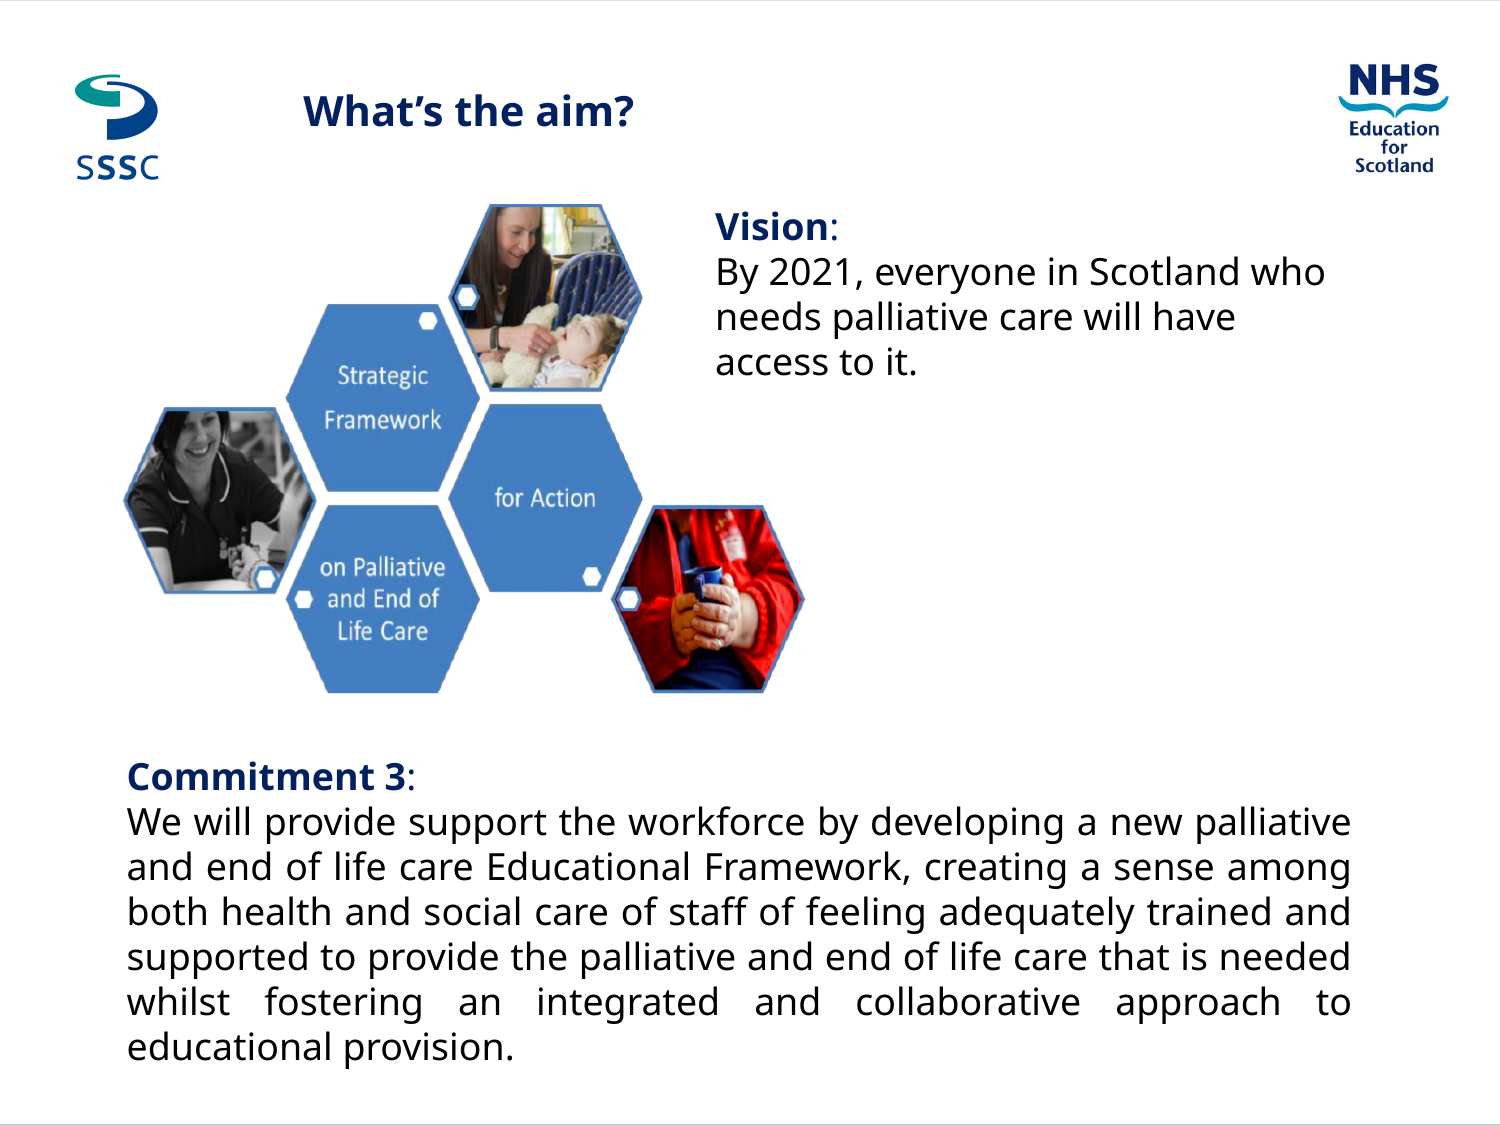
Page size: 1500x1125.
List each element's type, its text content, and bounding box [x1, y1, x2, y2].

picture [0, 0, 1500, 1125]
text_box Commitment 3: We will provide support the workforce by developing a new palliative and end of life care Educational Framework, creating a sense among both health and social care of staff of feeling adequately trained and supported to provide the palliative and end of life care that is needed whilst fostering an integrated and collaborative approach to educational provision. [111, 745, 1368, 1121]
title What’s the aim? [214, 70, 724, 194]
text_box Vision: By 2021, everyone in Scotland who needs palliative care will have access to it. [828, 204, 1361, 429]
